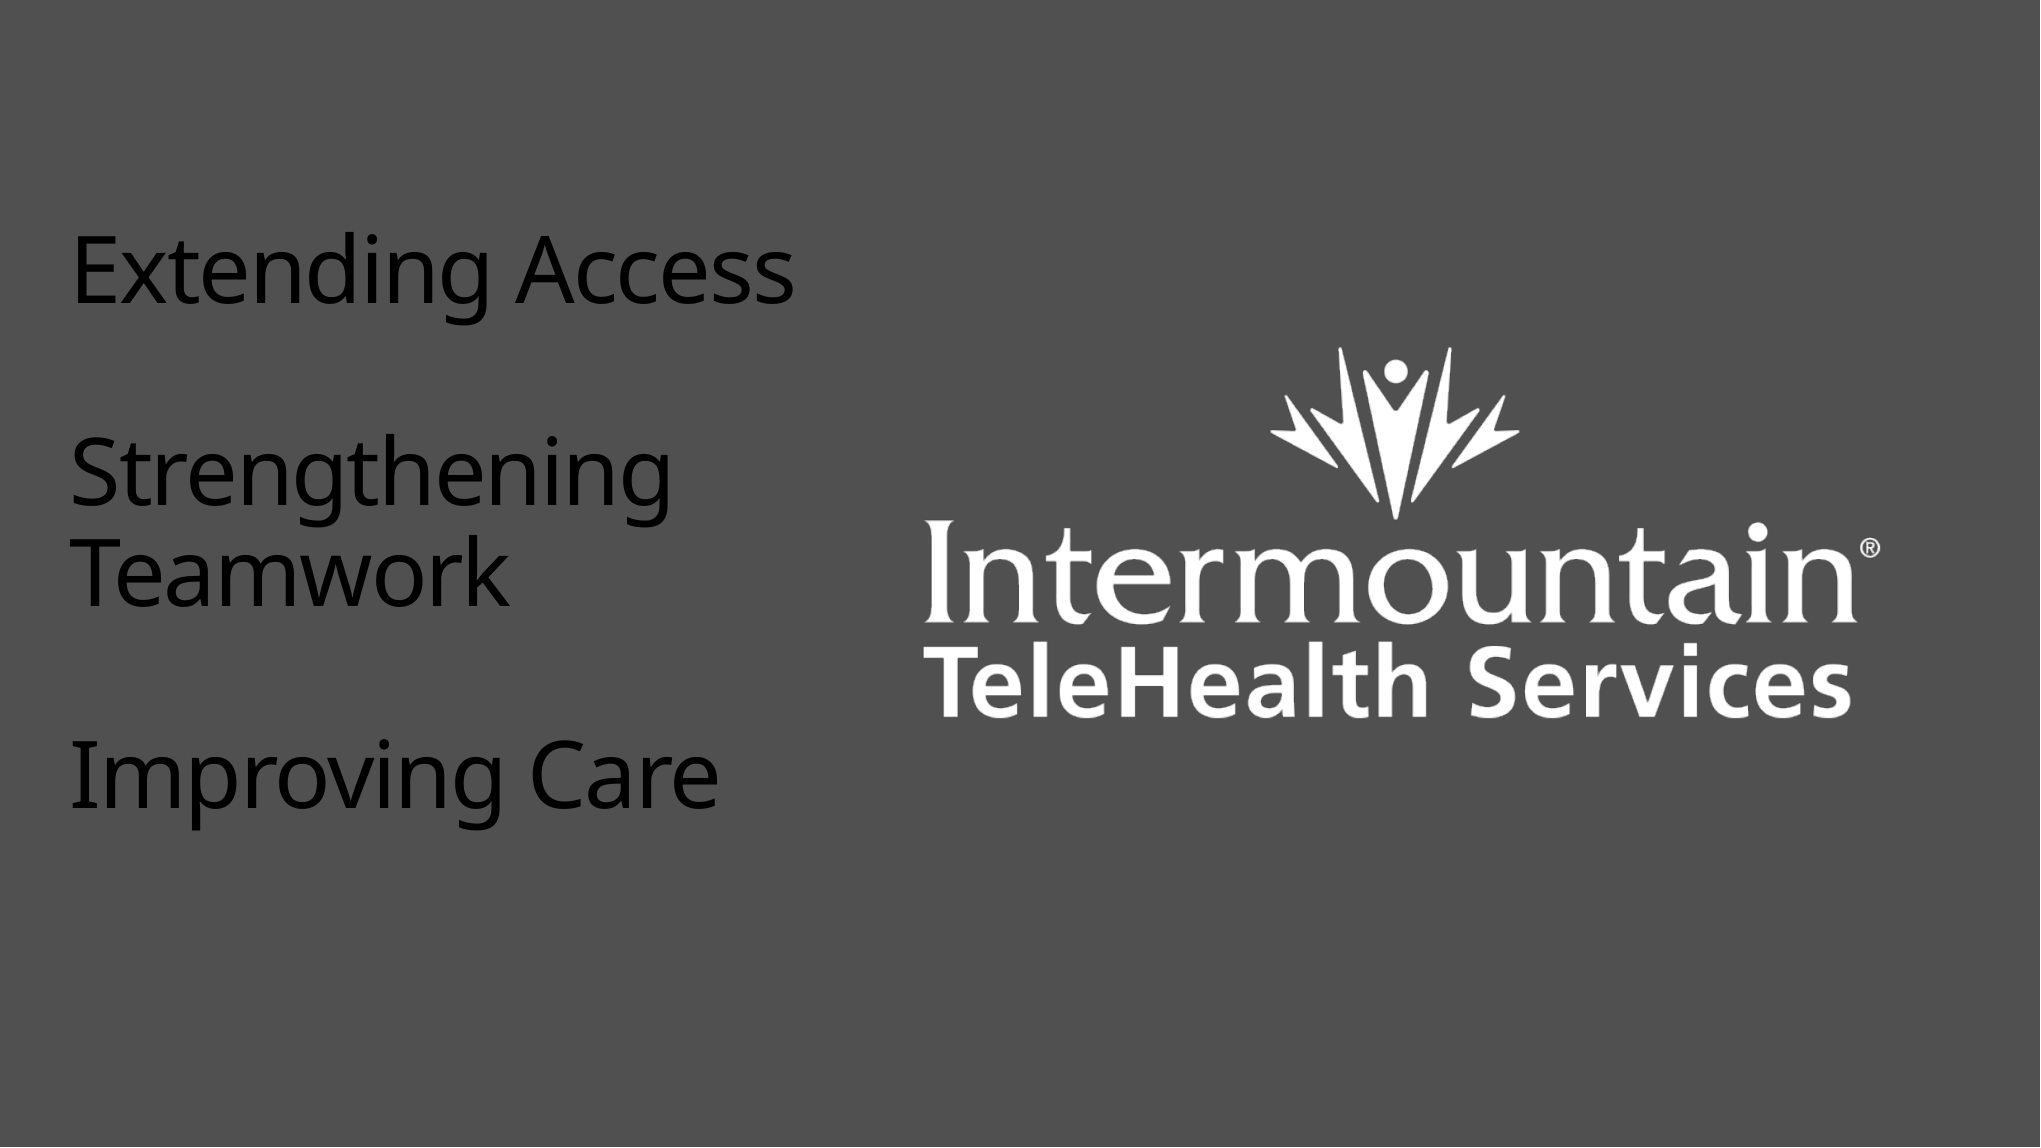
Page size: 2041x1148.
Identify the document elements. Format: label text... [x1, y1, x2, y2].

picture [920, 345, 1885, 723]
title Extending Access Strengthening Teamwork Improving Care [46, 207, 964, 863]
